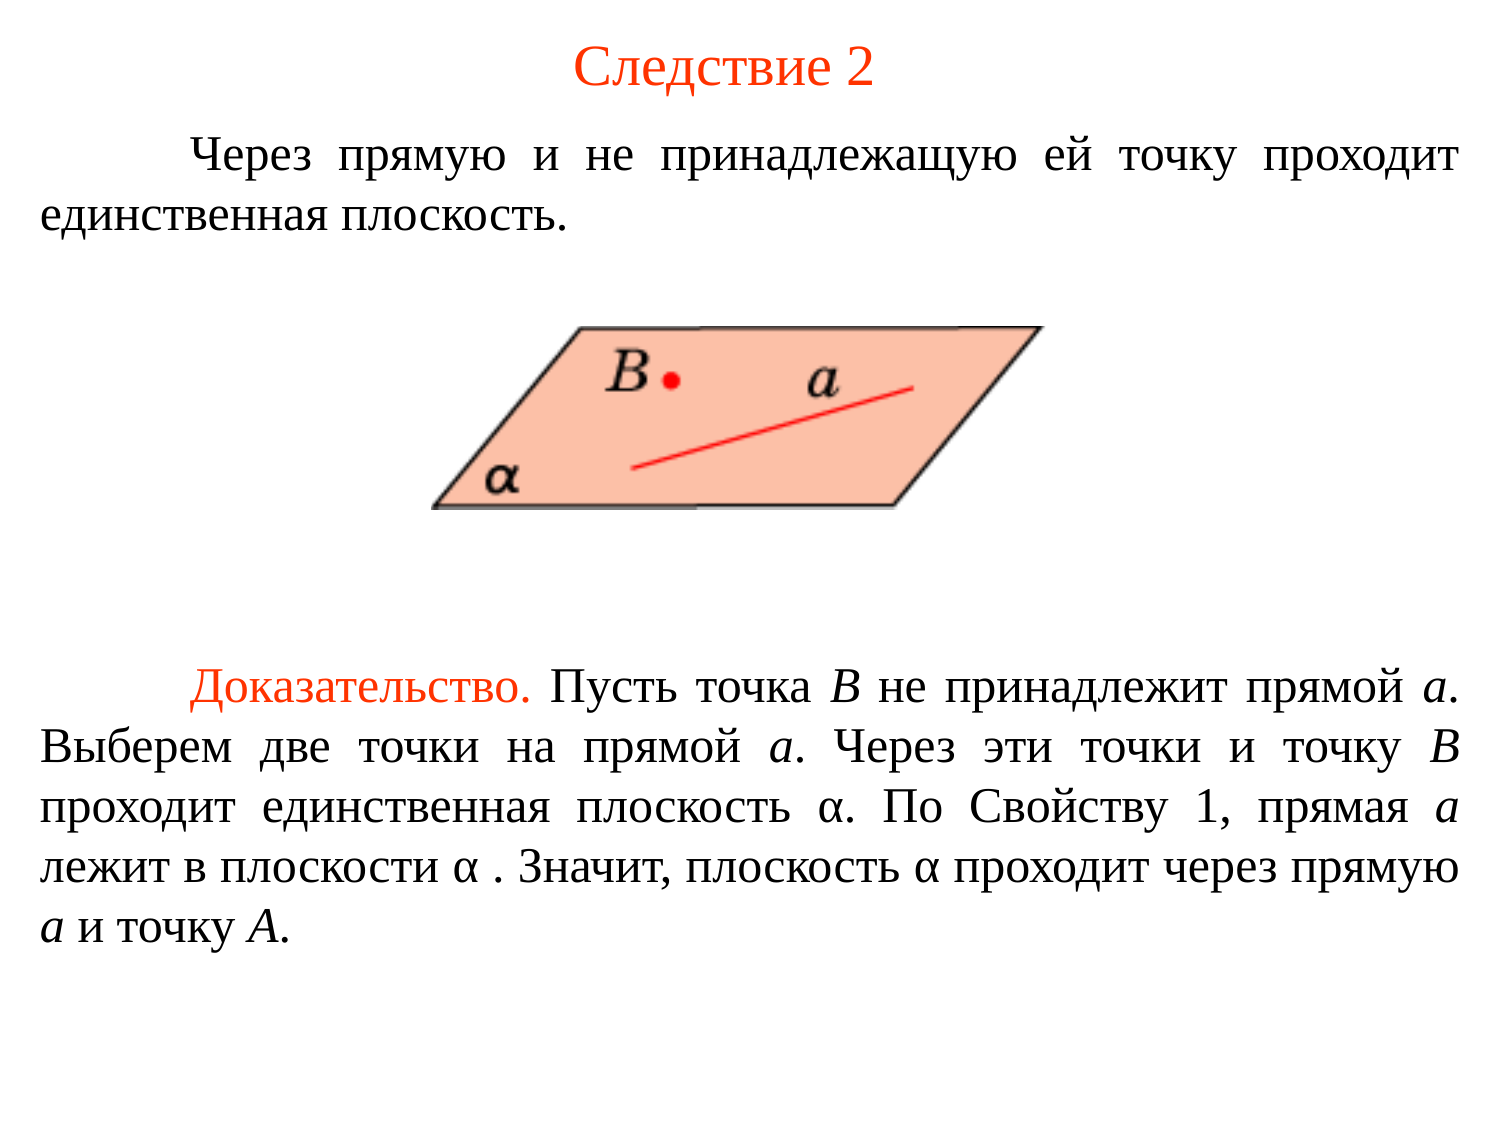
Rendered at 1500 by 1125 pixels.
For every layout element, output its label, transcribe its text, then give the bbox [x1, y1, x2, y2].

title Следствие 2 [87, 24, 1363, 100]
text_box Доказательство. Пусть точка B не принадлежит прямой a. Выберем две точки на прямой a. Через эти точки и точку B проходит единственная плоскость α. По Свойству 1, прямая a лежит в плоскости α . Значит, плоскость α проходит через прямую a и точку А. [24, 645, 1475, 961]
text_box Через прямую и не принадлежащую ей точку проходит единственная плоскость. [24, 112, 1475, 248]
picture [430, 325, 1049, 511]
